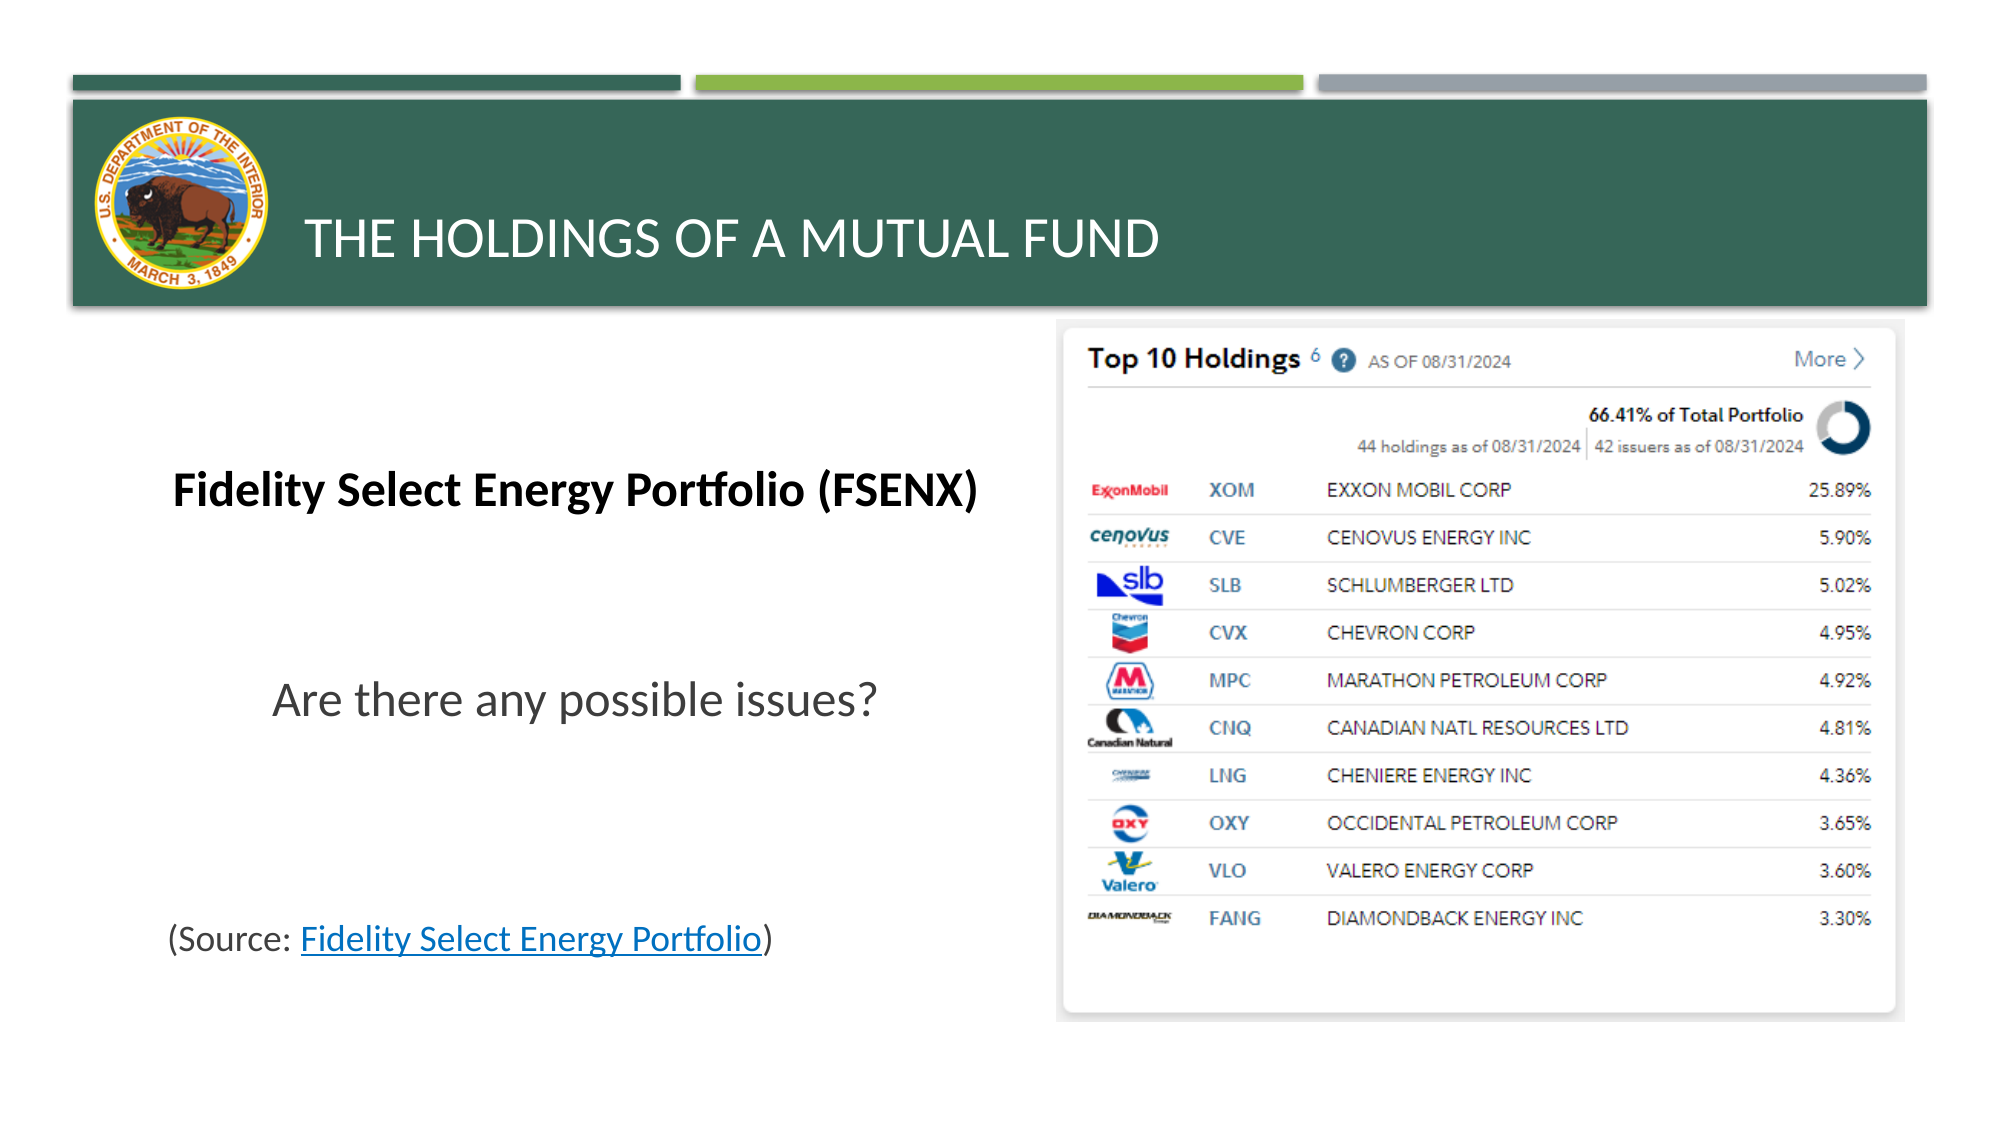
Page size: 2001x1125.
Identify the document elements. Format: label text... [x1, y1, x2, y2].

picture [1055, 319, 1906, 1022]
list Fidelity Select Energy Portfolio (FSENX) Are there any possible issues? (Source: Fidelity Select Energy Portfolio) [152, 393, 1000, 1022]
title The Holdings of a mutual fund [289, 119, 1905, 278]
picture [94, 116, 269, 290]
